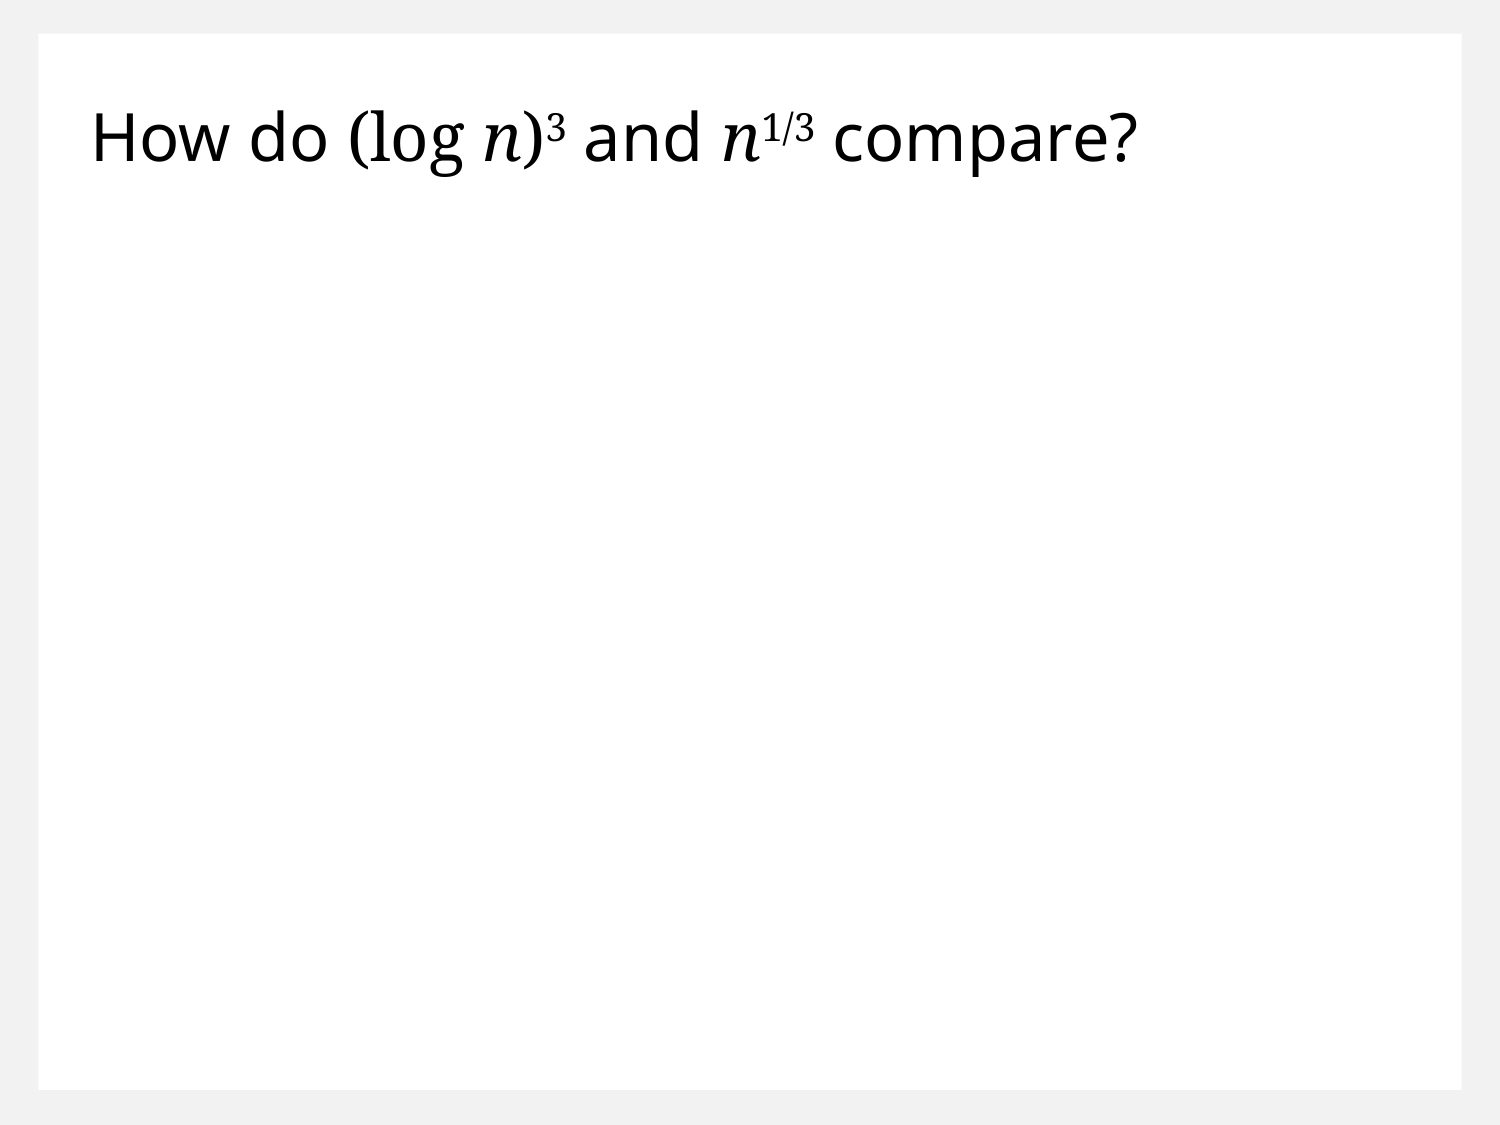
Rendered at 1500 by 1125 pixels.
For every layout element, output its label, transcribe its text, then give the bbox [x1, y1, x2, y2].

text_box How do (log n)3 and n1/3 compare? [75, 87, 1171, 183]
